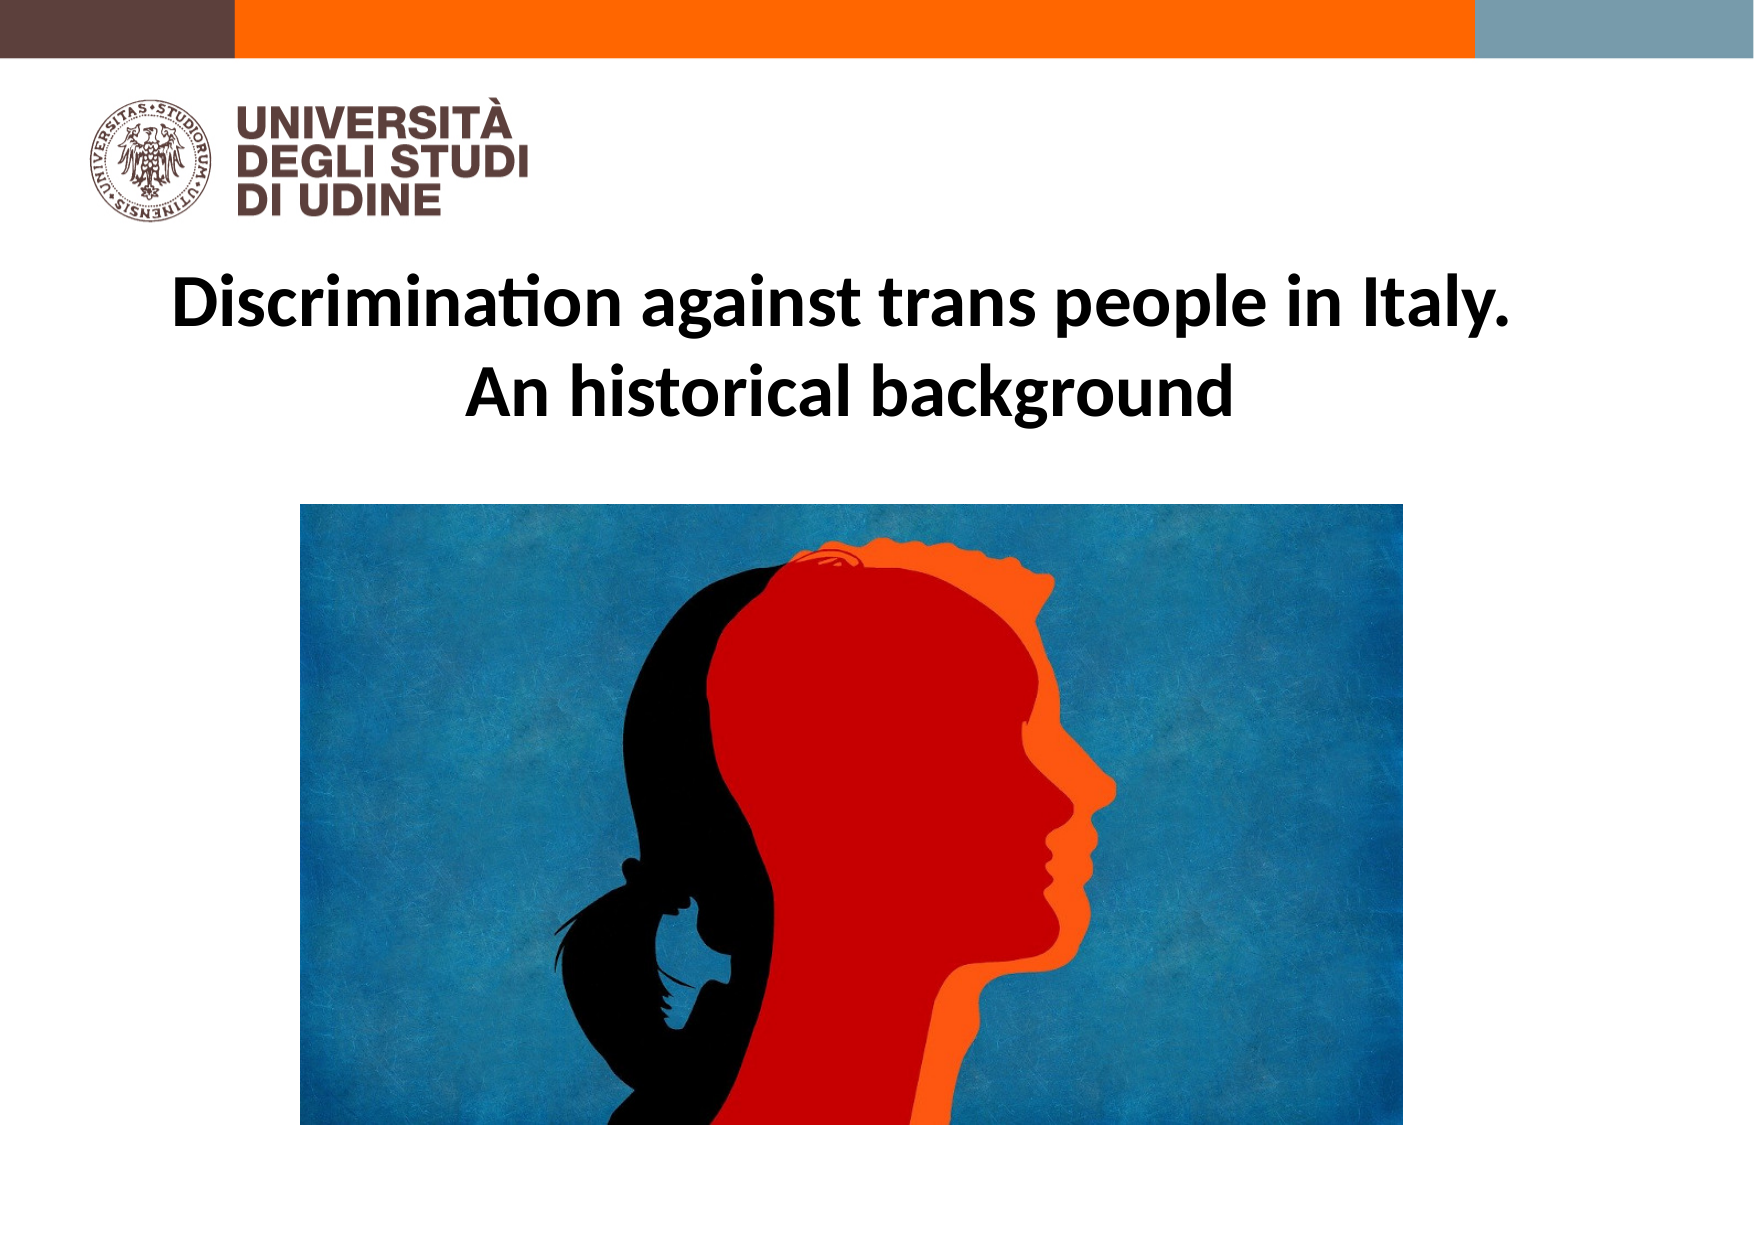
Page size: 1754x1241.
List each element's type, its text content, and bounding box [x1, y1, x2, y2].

picture [0, 0, 1754, 1241]
text_box Discrimination against trans people in Italy. An historical background [149, 244, 1553, 440]
